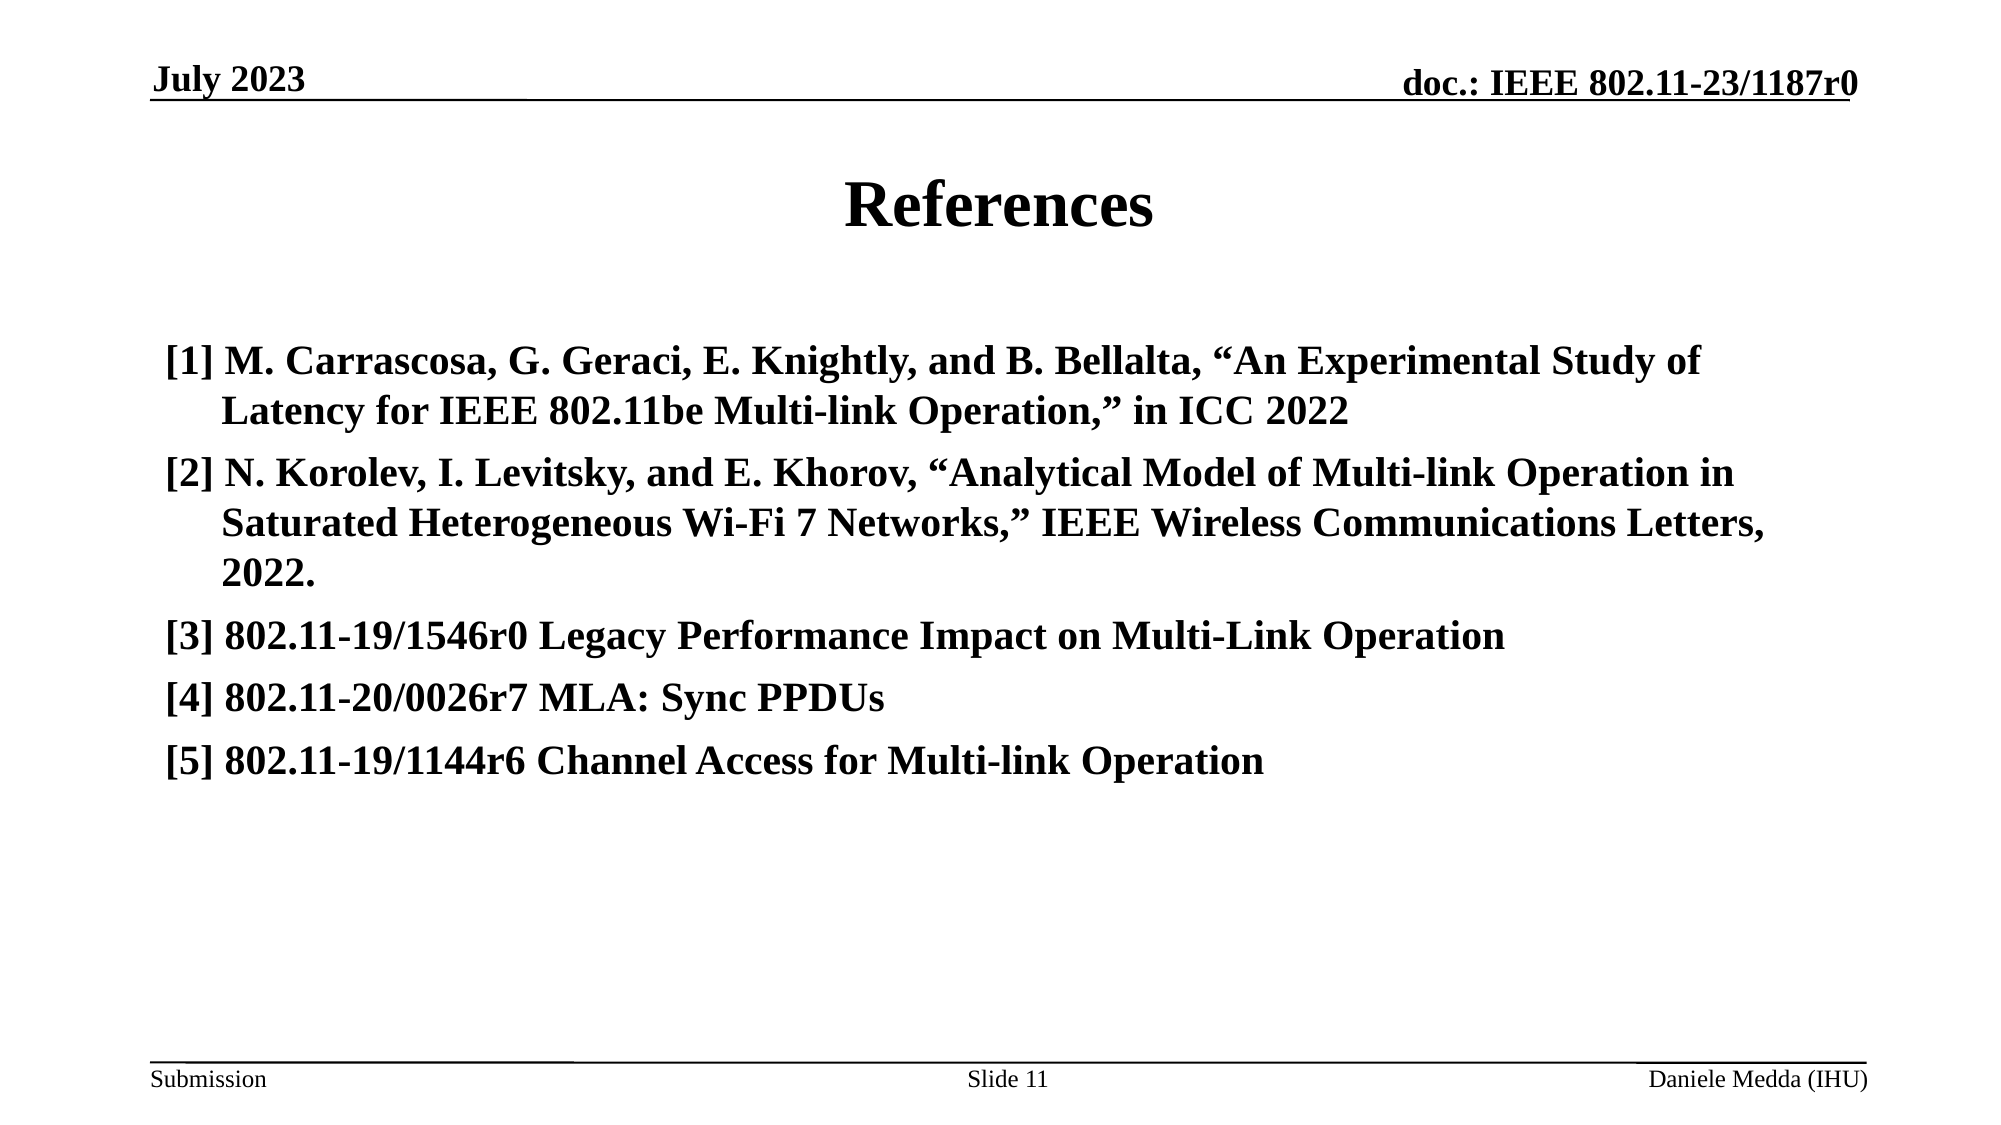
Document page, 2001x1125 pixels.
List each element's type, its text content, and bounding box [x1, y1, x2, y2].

slide_number Slide 11 [950, 1061, 1067, 1123]
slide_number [152, 54, 563, 100]
footer Daniele Medda (IHU) [1171, 1061, 1869, 1093]
list [1] M. Carrascosa, G. Geraci, E. Knightly, and B. Bellalta, “An Experimental Study of Latency for IEEE 802.11be Multi-link Operation,” in ICC 2022 [2] N. Korolev, I. Levitsky, and E. Khorov, “Analytical Model of Multi-link Operation in Saturated Heterogeneous Wi-Fi 7 Networks,” IEEE Wireless Communications Letters, 2022. [3] 802.11-19/1546r0 Legacy Performance Impact on Multi-Link Operation [4] 802.11-20/0026r7 MLA: Sync PPDUs [5] 802.11-19/1144r6 Channel Access for Multi-link Operation [149, 324, 1850, 1000]
title References [149, 112, 1850, 288]
